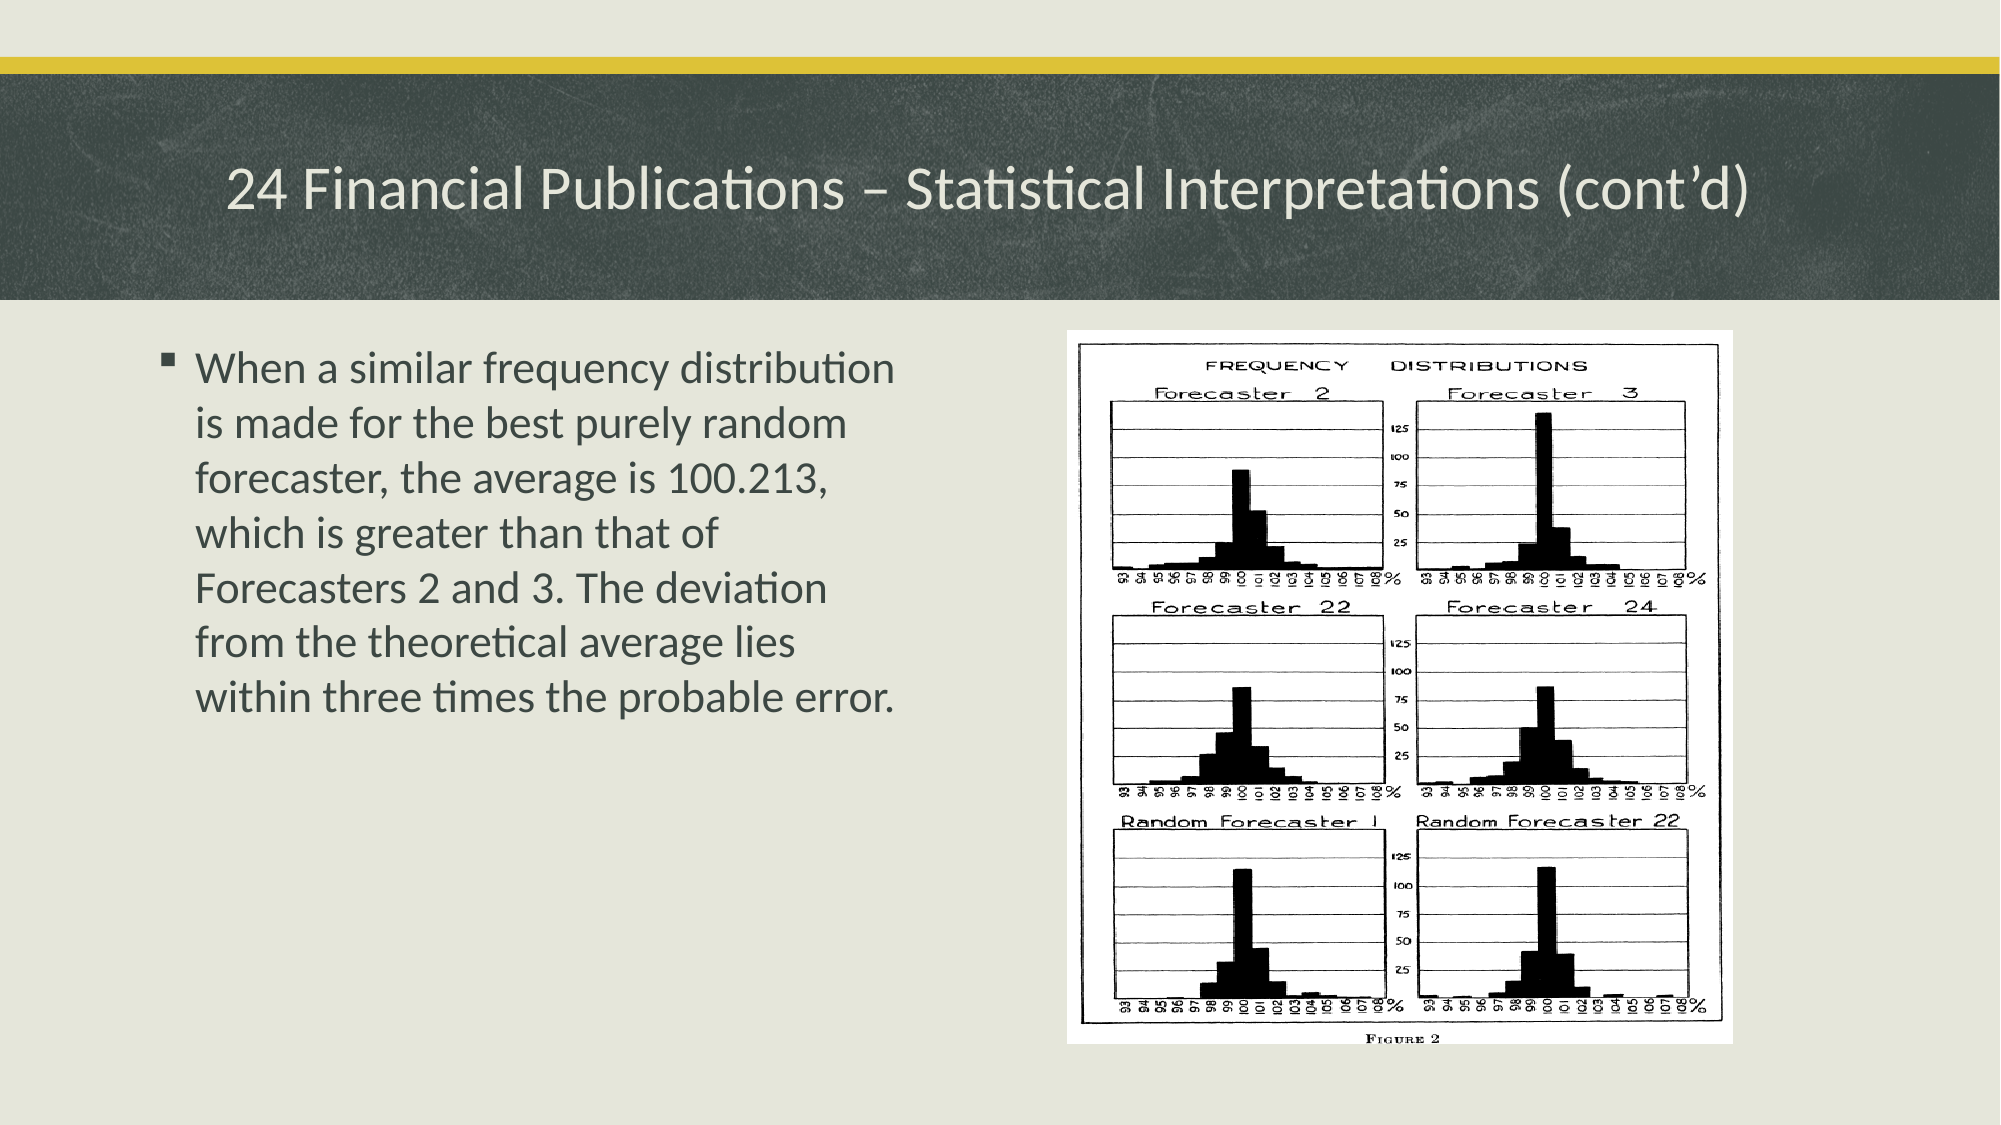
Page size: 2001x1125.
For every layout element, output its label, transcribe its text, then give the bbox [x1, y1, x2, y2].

title 24 Financial Publications – Statistical Interpretations (cont’d) [210, 76, 1790, 300]
picture [0, 74, 2000, 300]
list When a similar frequency distribution is made for the best purely random forecaster, the average is 100.213, which is greater than that of Forecasters 2 and 3. The deviation from the theoretical average lies within three times the probable error. [142, 330, 933, 1054]
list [1067, 330, 1733, 1044]
